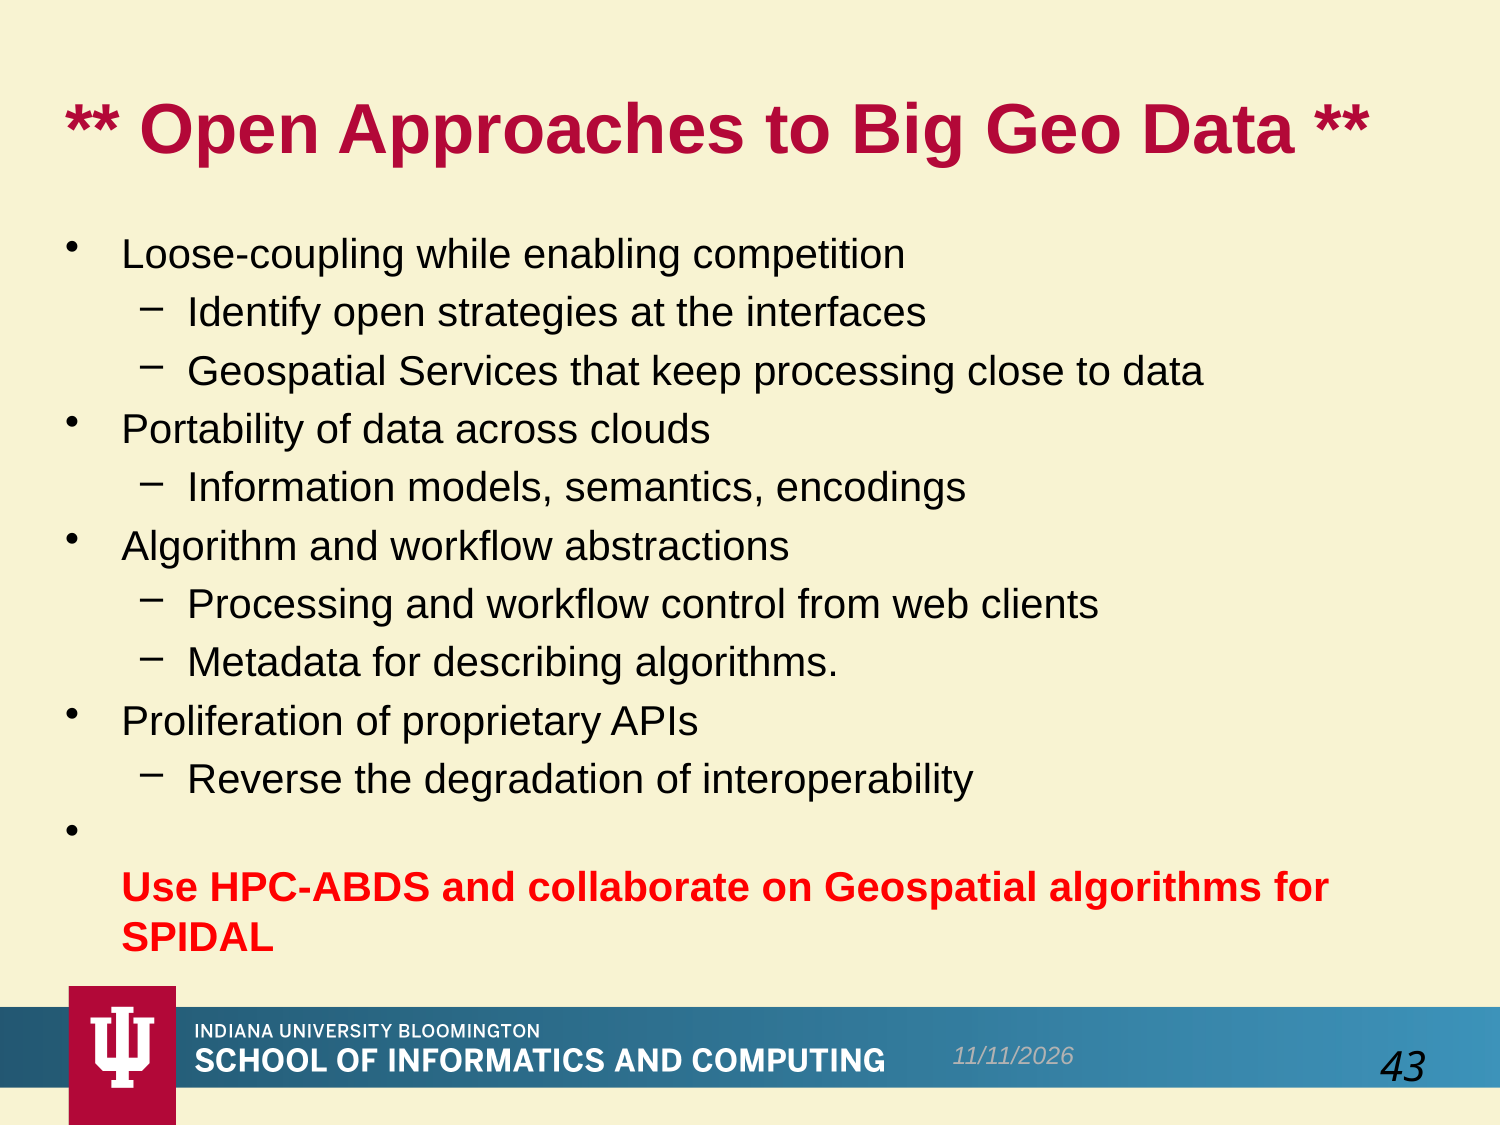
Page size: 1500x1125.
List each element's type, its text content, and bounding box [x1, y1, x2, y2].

title ** Open Approaches to Big Geo Data ** [50, 50, 1425, 200]
list Loose-coupling while enabling competition Identify open strategies at the interfaces Geospatial Services that keep processing close to data Portability of data across clouds Information models, semantics, encodings Algorithm and workflow abstractions Processing and workflow control from web clients Metadata for describing algorithms. Proliferation of proprietary APIs Reverse the degradation of interoperability Use HPC-ABDS and collaborate on Geospatial algorithms for SPIDAL [50, 219, 1425, 882]
slide_number 43 [1365, 1032, 1474, 1081]
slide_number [937, 1024, 1275, 1085]
picture [0, 986, 1500, 1125]
